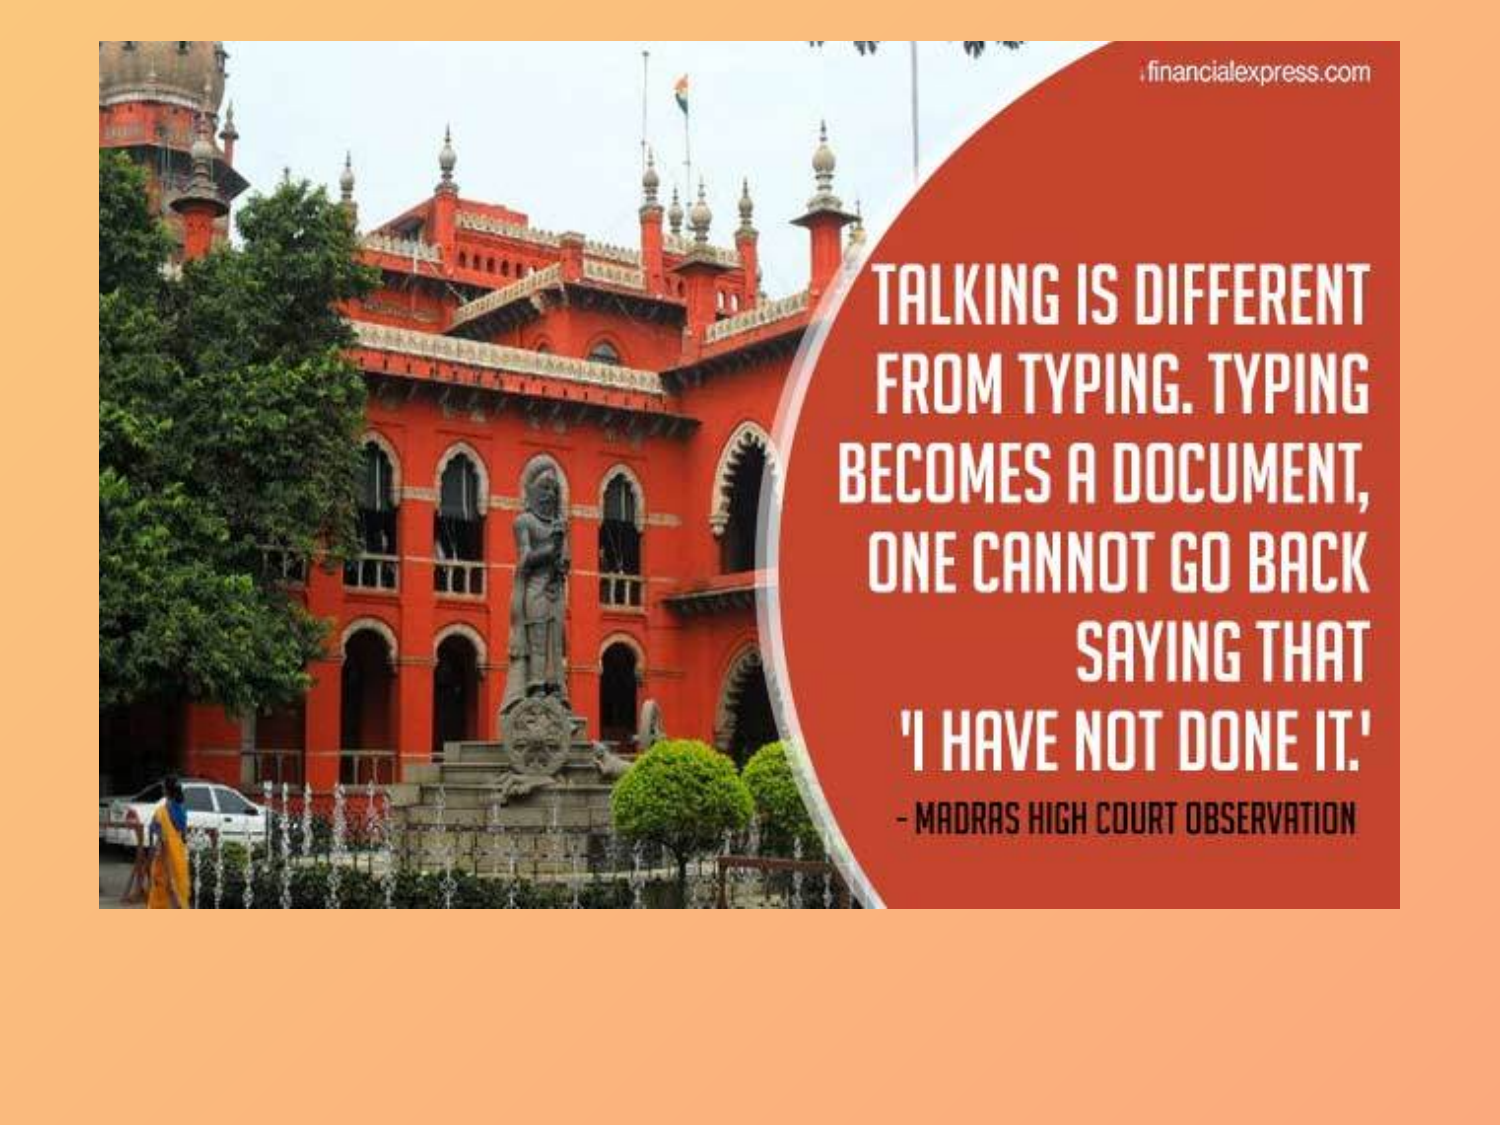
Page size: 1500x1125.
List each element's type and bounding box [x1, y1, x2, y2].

list [99, 41, 1401, 909]
